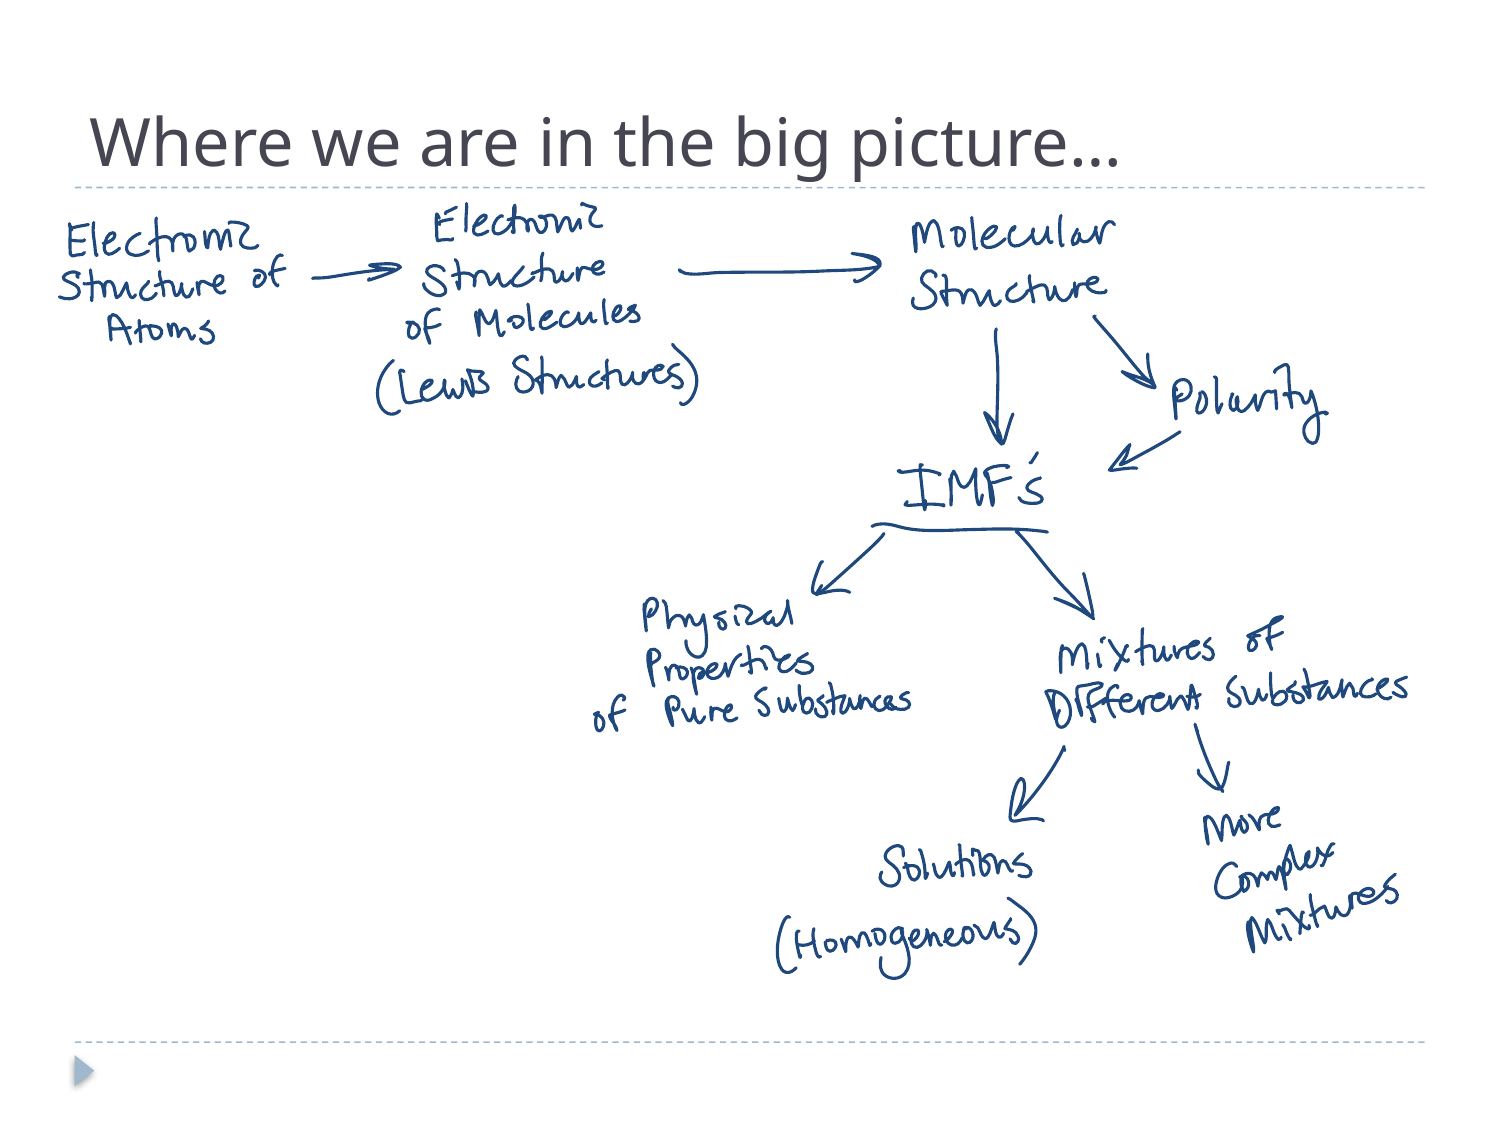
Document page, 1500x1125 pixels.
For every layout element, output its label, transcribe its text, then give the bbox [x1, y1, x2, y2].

title Where we are in the big picture… [75, 24, 1425, 188]
